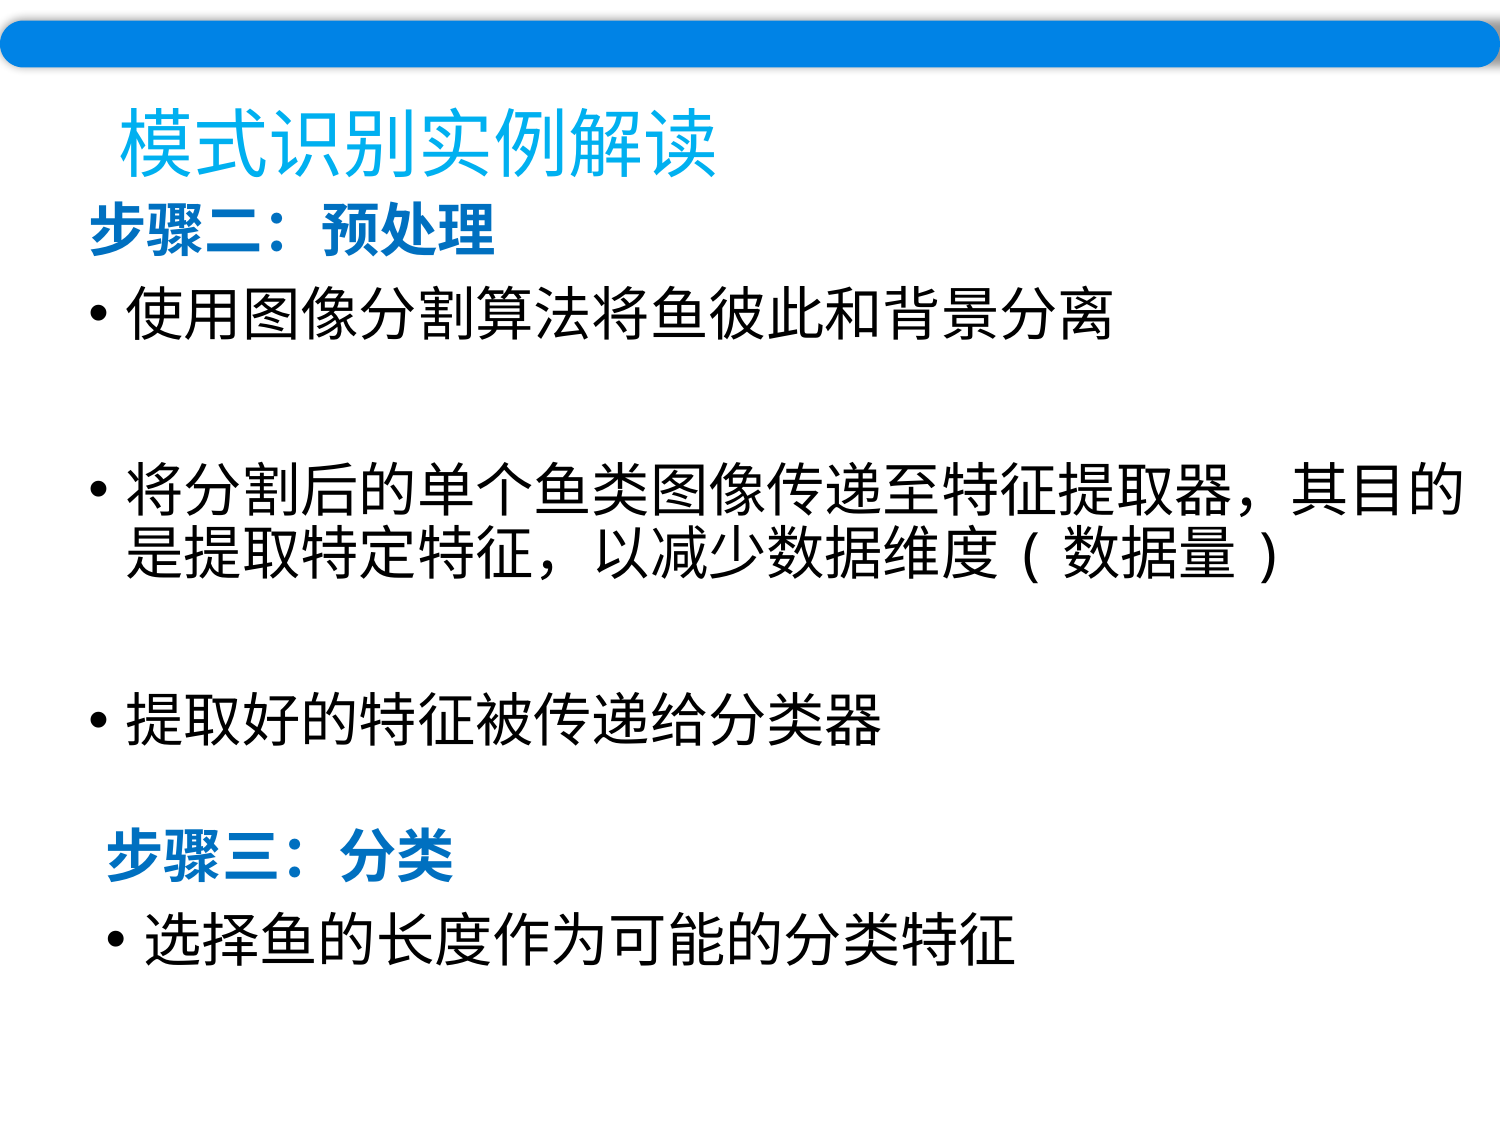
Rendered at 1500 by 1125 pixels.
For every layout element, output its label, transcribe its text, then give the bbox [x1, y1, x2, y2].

text_box 步骤三：分类 选择鱼的长度作为可能的分类特征 [90, 819, 1385, 1125]
text_box [0, 19, 1500, 69]
title 模式识别实例解读 [103, 67, 1397, 216]
list 步骤二：预处理 使用图像分割算法将鱼彼此和背景分离 将分割后的单个鱼类图像传递至特征提取器，其目的是提取特定特征，以减少数据维度(数据量) 提取好的特征被传递给分类器 [73, 193, 1500, 1057]
